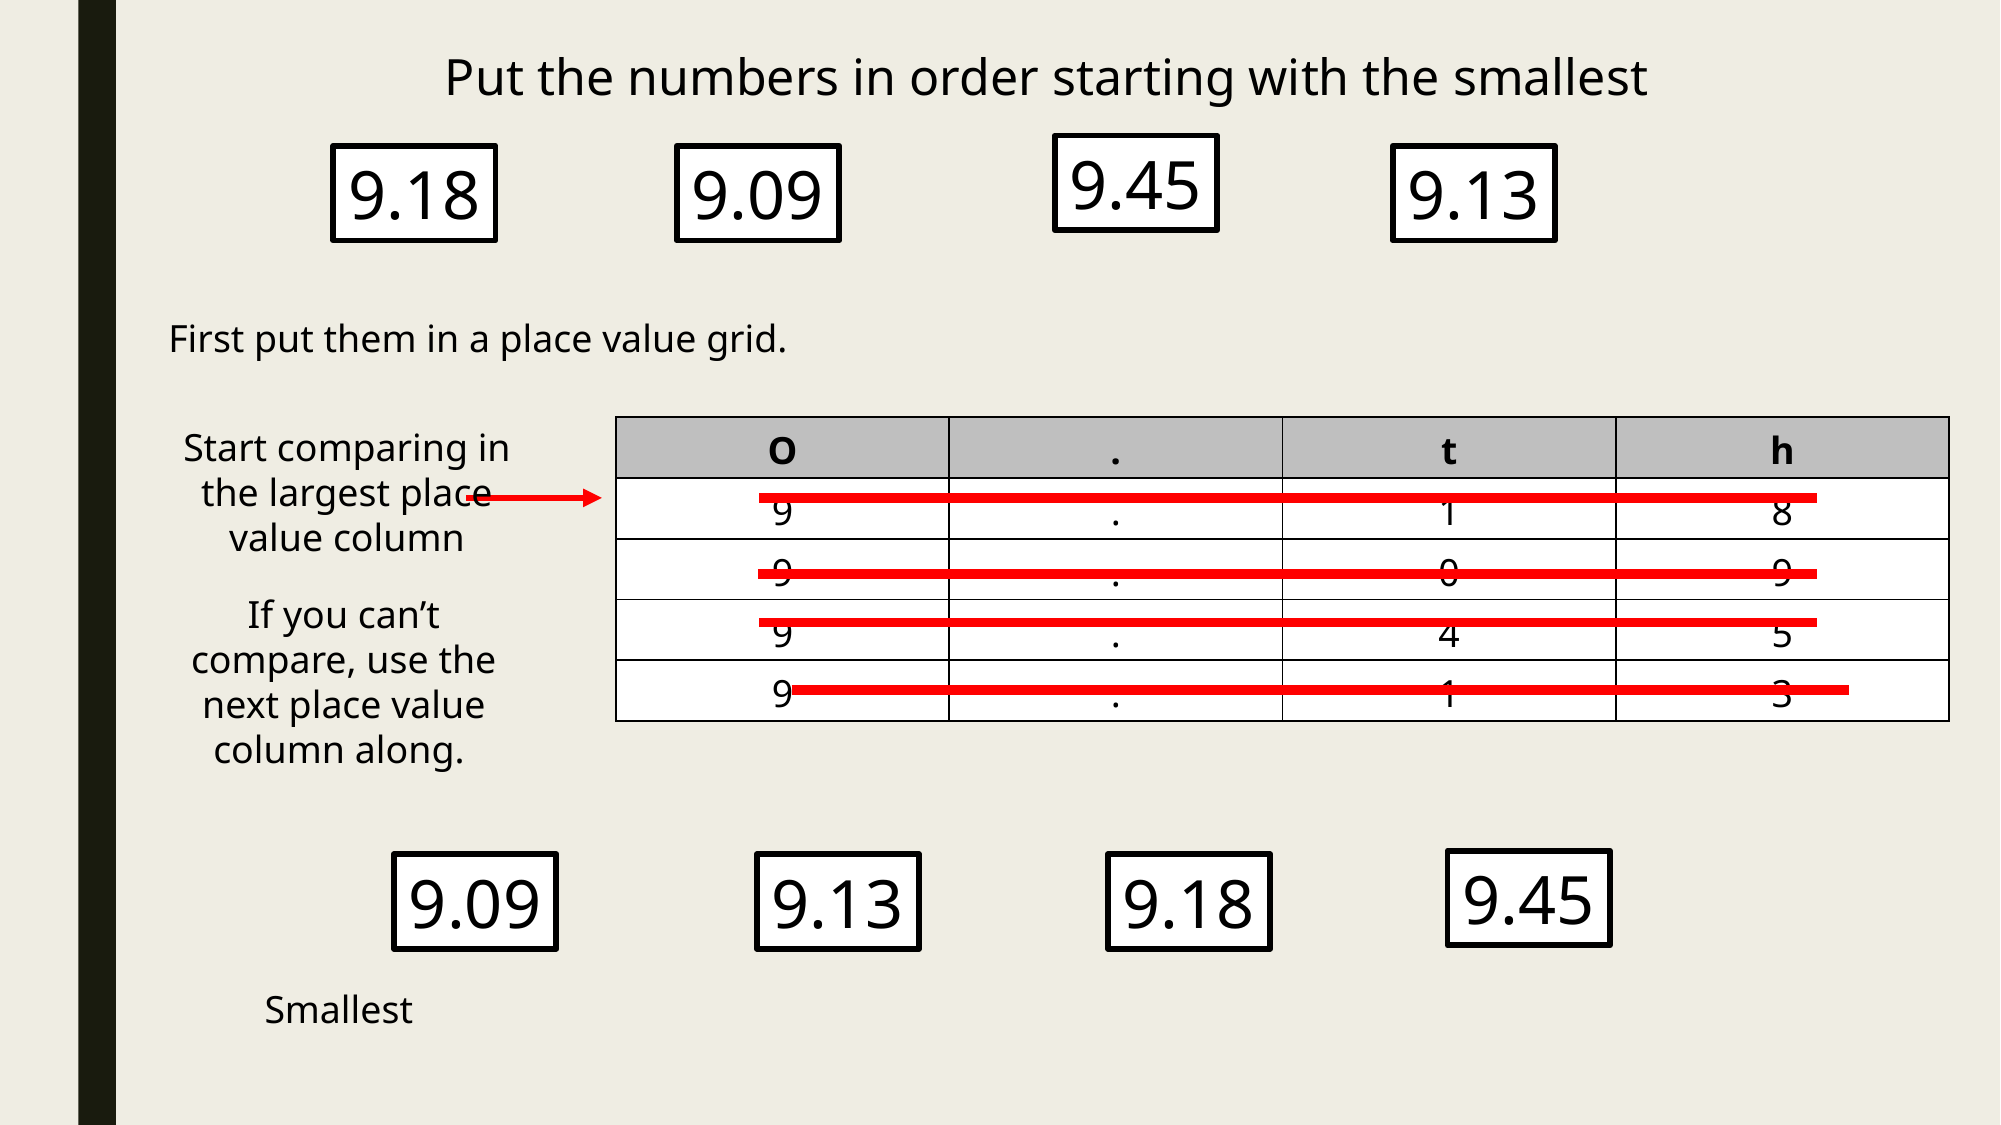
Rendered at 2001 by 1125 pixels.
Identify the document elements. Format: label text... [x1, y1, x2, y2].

table_cell 5 [1617, 600, 1948, 659]
table_cell 3 [1617, 661, 1948, 720]
text_box 9.13 [1390, 143, 1558, 243]
text_box First put them in a place value grid. [153, 307, 813, 368]
table_cell 9 [617, 600, 948, 659]
table_header h [1617, 418, 1948, 477]
table_cell 0 [1283, 579, 1615, 599]
text_box 9.09 [391, 851, 559, 952]
text_box If you can’t compare, use the next place value column along. [157, 584, 531, 779]
table_header t [1283, 418, 1615, 477]
table_cell 1 [1283, 661, 1615, 685]
table_cell 1 [1283, 479, 1615, 493]
table_cell 4 [1283, 627, 1615, 659]
table_cell 4 [1283, 600, 1615, 618]
table_cell 9 [617, 661, 948, 720]
table_cell 8 [1617, 479, 1948, 538]
table_cell 9 [617, 540, 948, 599]
table_cell . [950, 695, 1282, 720]
table_cell 1 [1283, 695, 1615, 720]
table_cell . [950, 661, 1282, 685]
text_box 9.18 [330, 143, 498, 243]
table_cell . [950, 479, 1282, 493]
table_header O [617, 418, 948, 477]
table_cell . [950, 540, 1282, 569]
table_cell 1 [1283, 503, 1615, 538]
text_box 9.45 [1445, 848, 1613, 948]
text_box Smallest [247, 976, 431, 1042]
table_cell 0 [1283, 540, 1615, 569]
text_box 9.45 [1052, 133, 1220, 233]
table_cell . [950, 600, 1282, 618]
text_box 9.09 [674, 143, 842, 243]
table_cell 9 [1617, 540, 1948, 599]
text_box 9.13 [754, 851, 922, 952]
table_cell . [950, 627, 1282, 659]
text_box 9.18 [1105, 851, 1273, 952]
table_cell . [950, 579, 1282, 599]
table_header . [950, 418, 1282, 477]
table_cell . [950, 503, 1282, 538]
text_box Start comparing in the largest place value column [160, 416, 534, 567]
table_cell 9 [617, 479, 948, 538]
text_box Put the numbers in order starting with the smallest [339, 37, 1768, 113]
